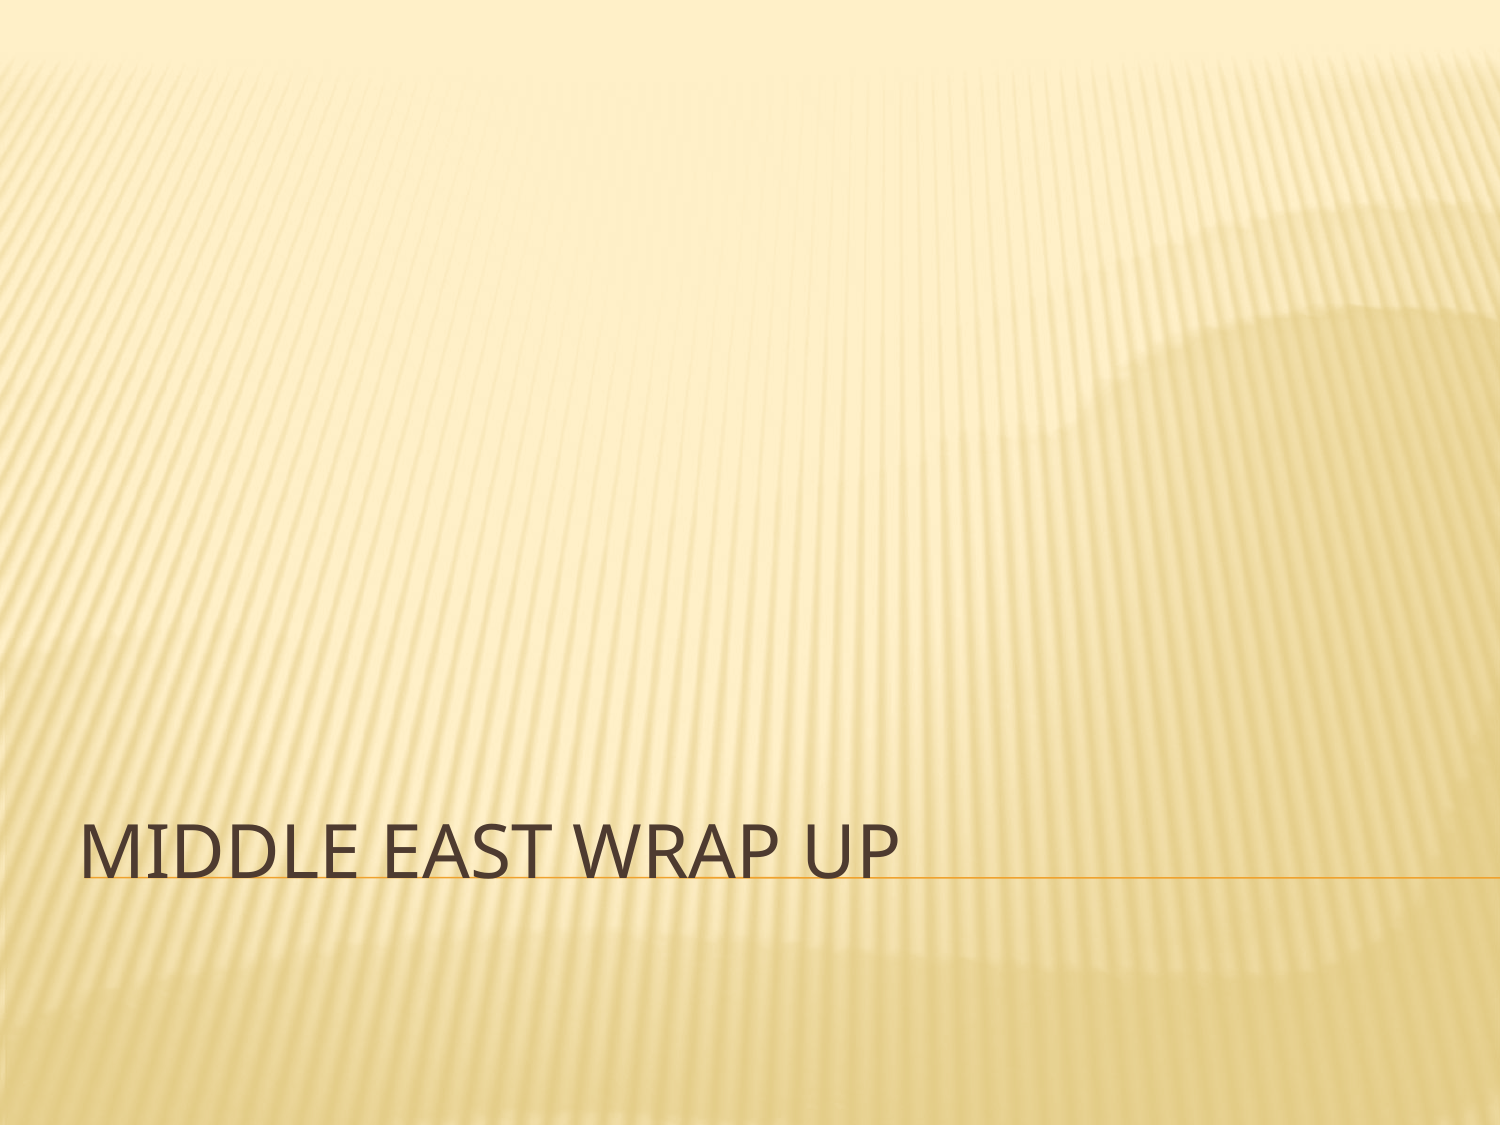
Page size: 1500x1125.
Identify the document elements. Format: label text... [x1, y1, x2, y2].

title Middle east wrap up [62, 796, 1450, 997]
subtitle [62, 637, 1450, 788]
